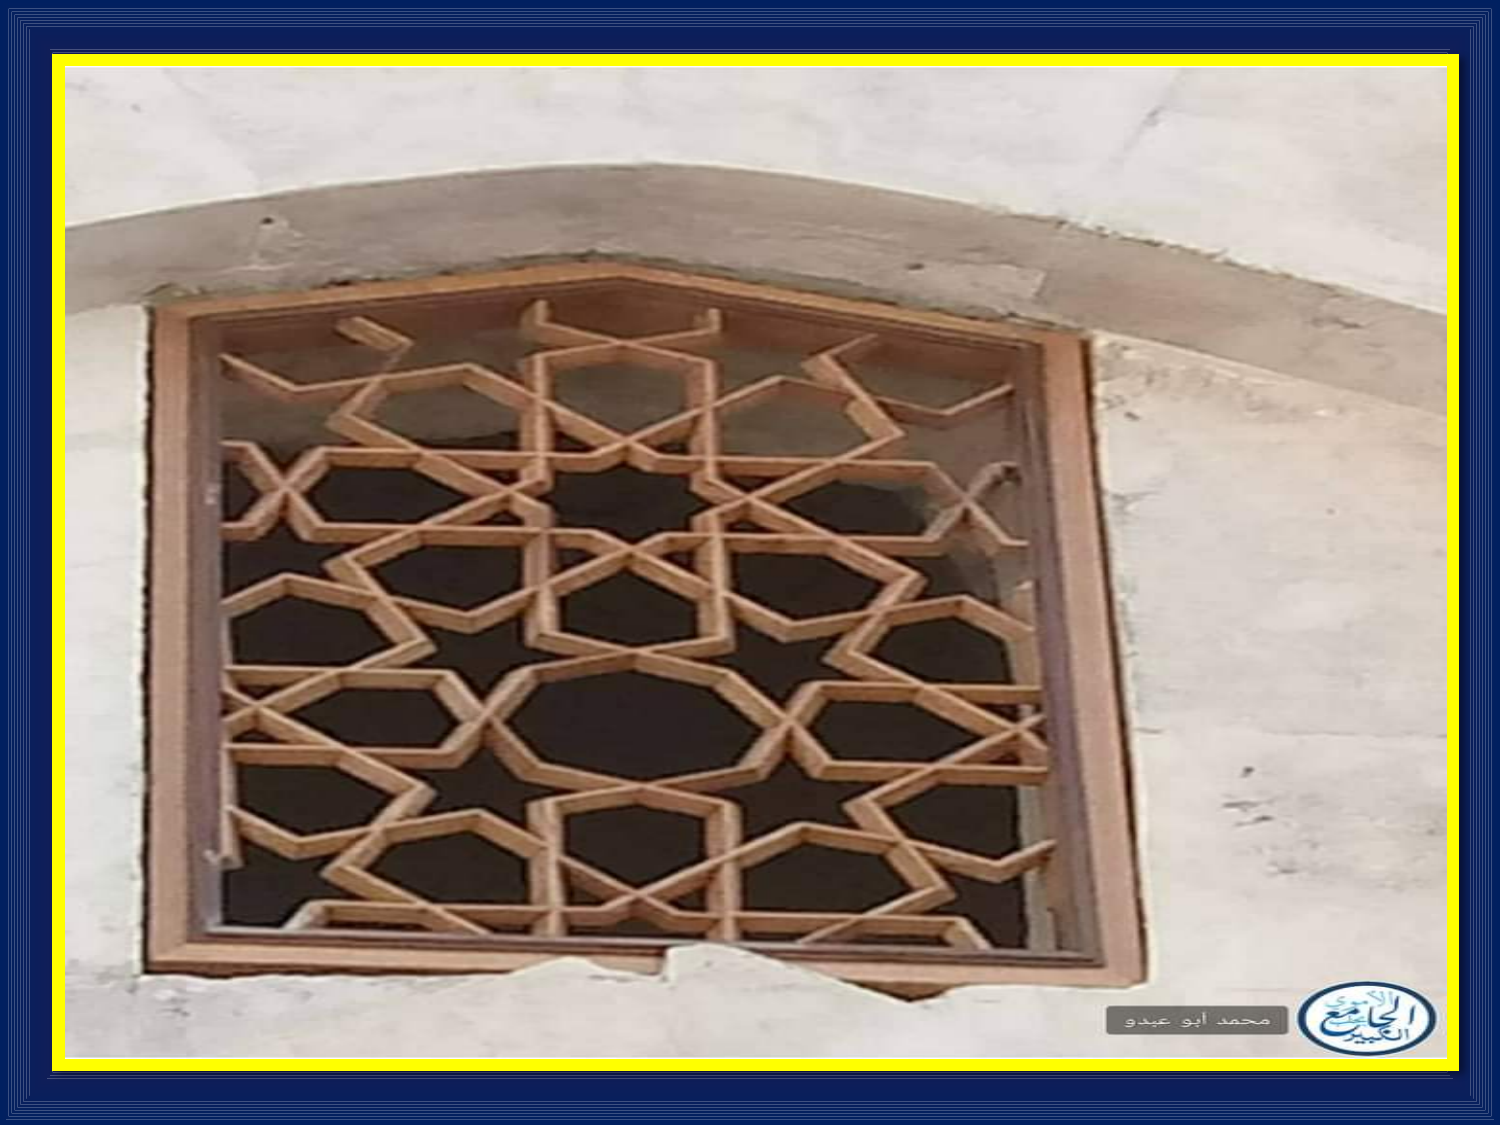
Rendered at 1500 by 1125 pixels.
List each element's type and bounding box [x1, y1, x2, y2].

list [64, 65, 1448, 1059]
